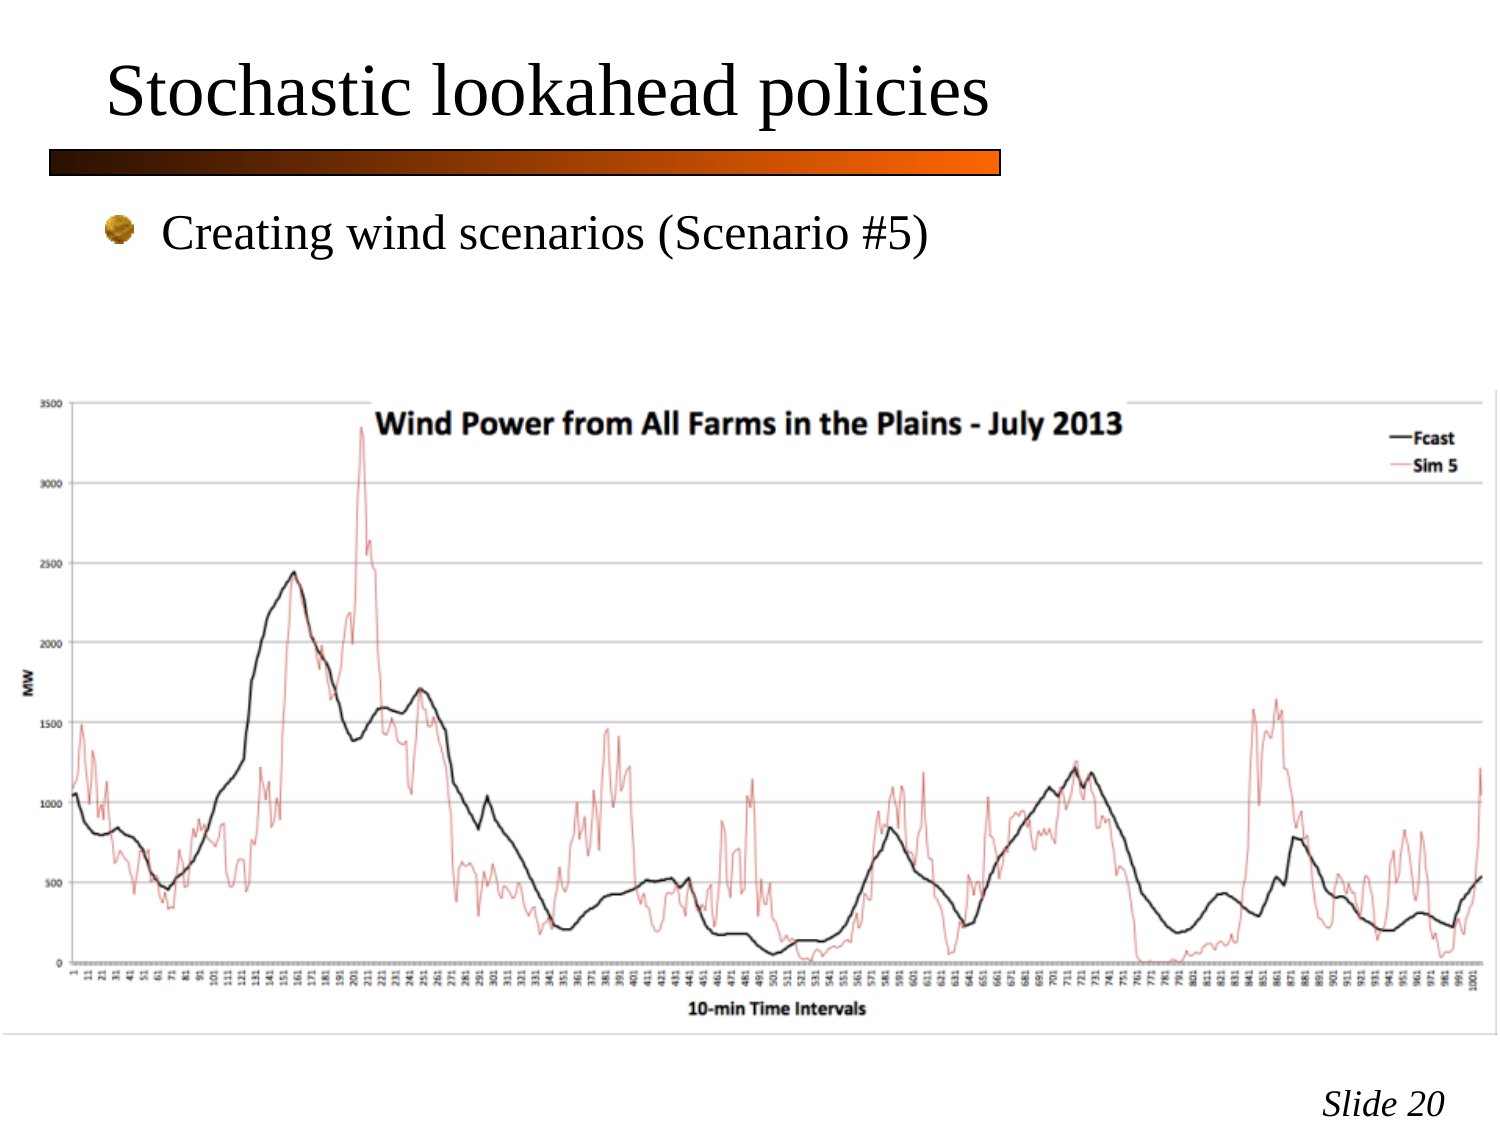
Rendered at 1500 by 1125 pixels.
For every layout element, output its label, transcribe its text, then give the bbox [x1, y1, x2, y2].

picture [3, 390, 1497, 1035]
picture [105, 215, 134, 244]
text_box Slide 20 [1227, 1071, 1500, 1125]
list Creating wind scenarios (Scenario #5) [90, 192, 1455, 388]
title Stochastic lookahead policies [90, 17, 1410, 154]
